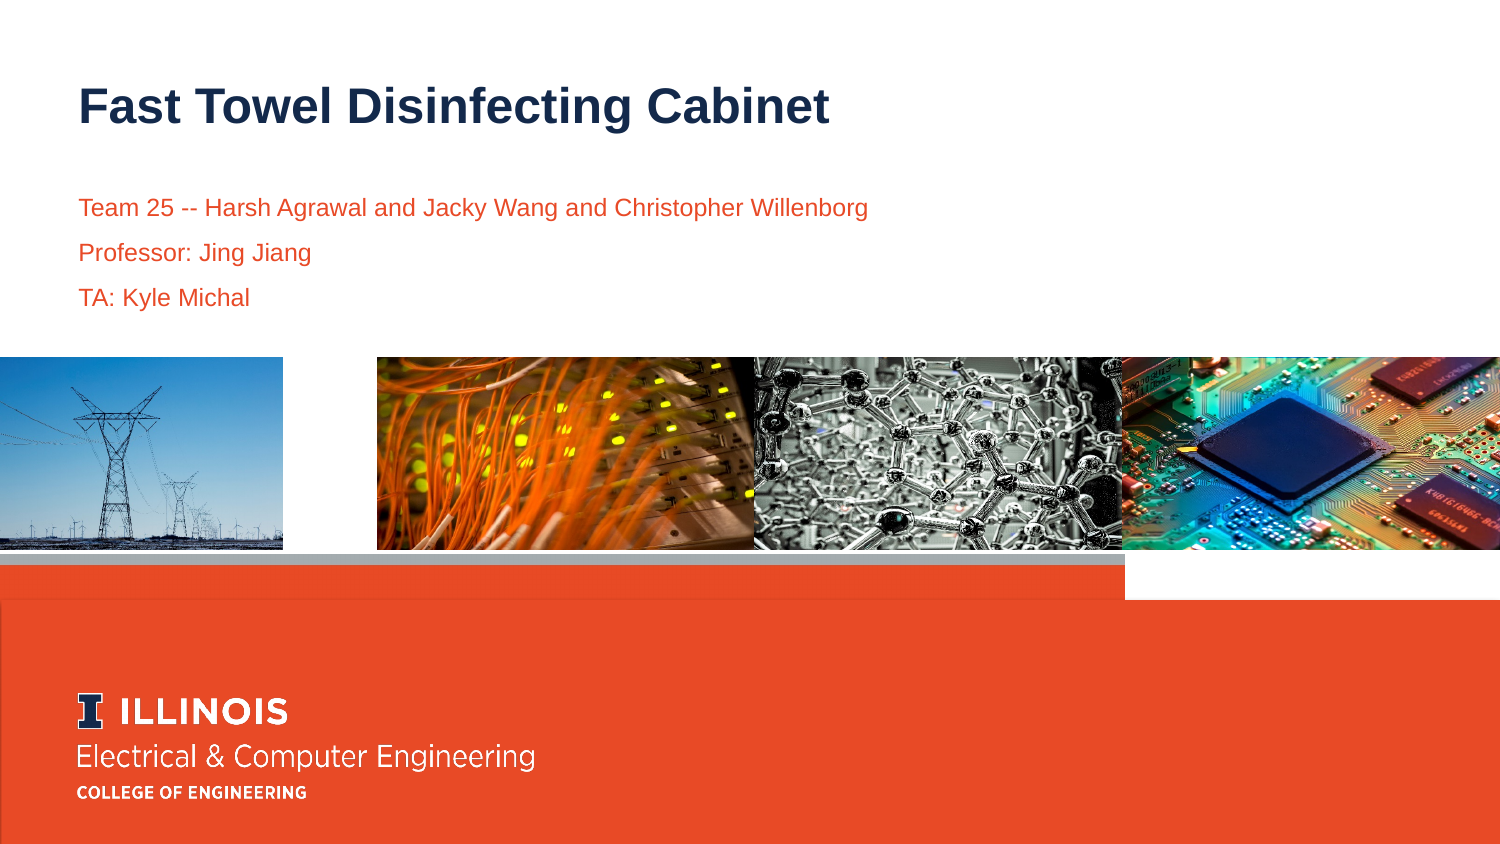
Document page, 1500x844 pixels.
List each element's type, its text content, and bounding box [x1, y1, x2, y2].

picture [377, 357, 1500, 550]
list Team 25 -- Harsh Agrawal and Jacky Wang and Christopher Willenborg Professor: Jing Jiang TA: Kyle Michal [66, 170, 1449, 307]
picture [0, 554, 1125, 844]
list Fast Towel Disinfecting Cabinet [66, 67, 1449, 148]
picture [0, 357, 283, 550]
picture [77, 693, 534, 799]
